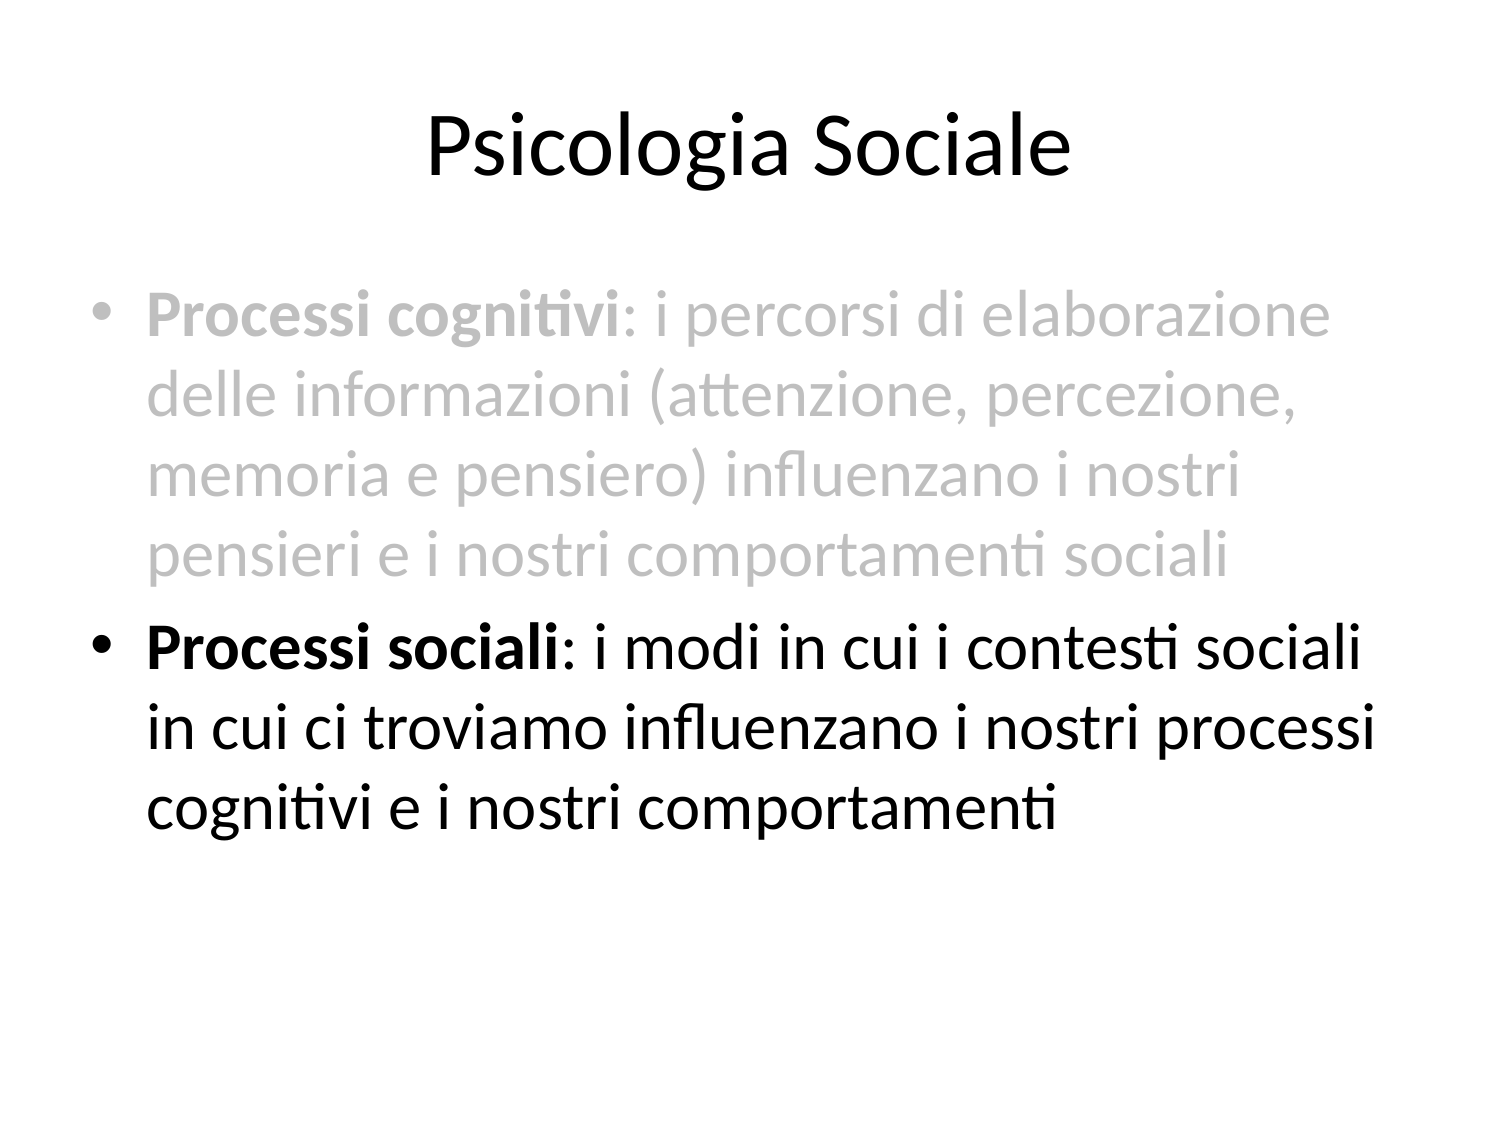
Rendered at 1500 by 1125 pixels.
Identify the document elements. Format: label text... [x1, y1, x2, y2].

title Psicologia Sociale [75, 45, 1425, 233]
list Processi cognitivi: i percorsi di elaborazione delle informazioni (attenzione, percezione, memoria e pensiero) influenzano i nostri pensieri e i nostri comportamenti sociali Processi sociali: i modi in cui i contesti sociali in cui ci troviamo influenzano i nostri processi cognitivi e i nostri comportamenti [75, 262, 1425, 1005]
